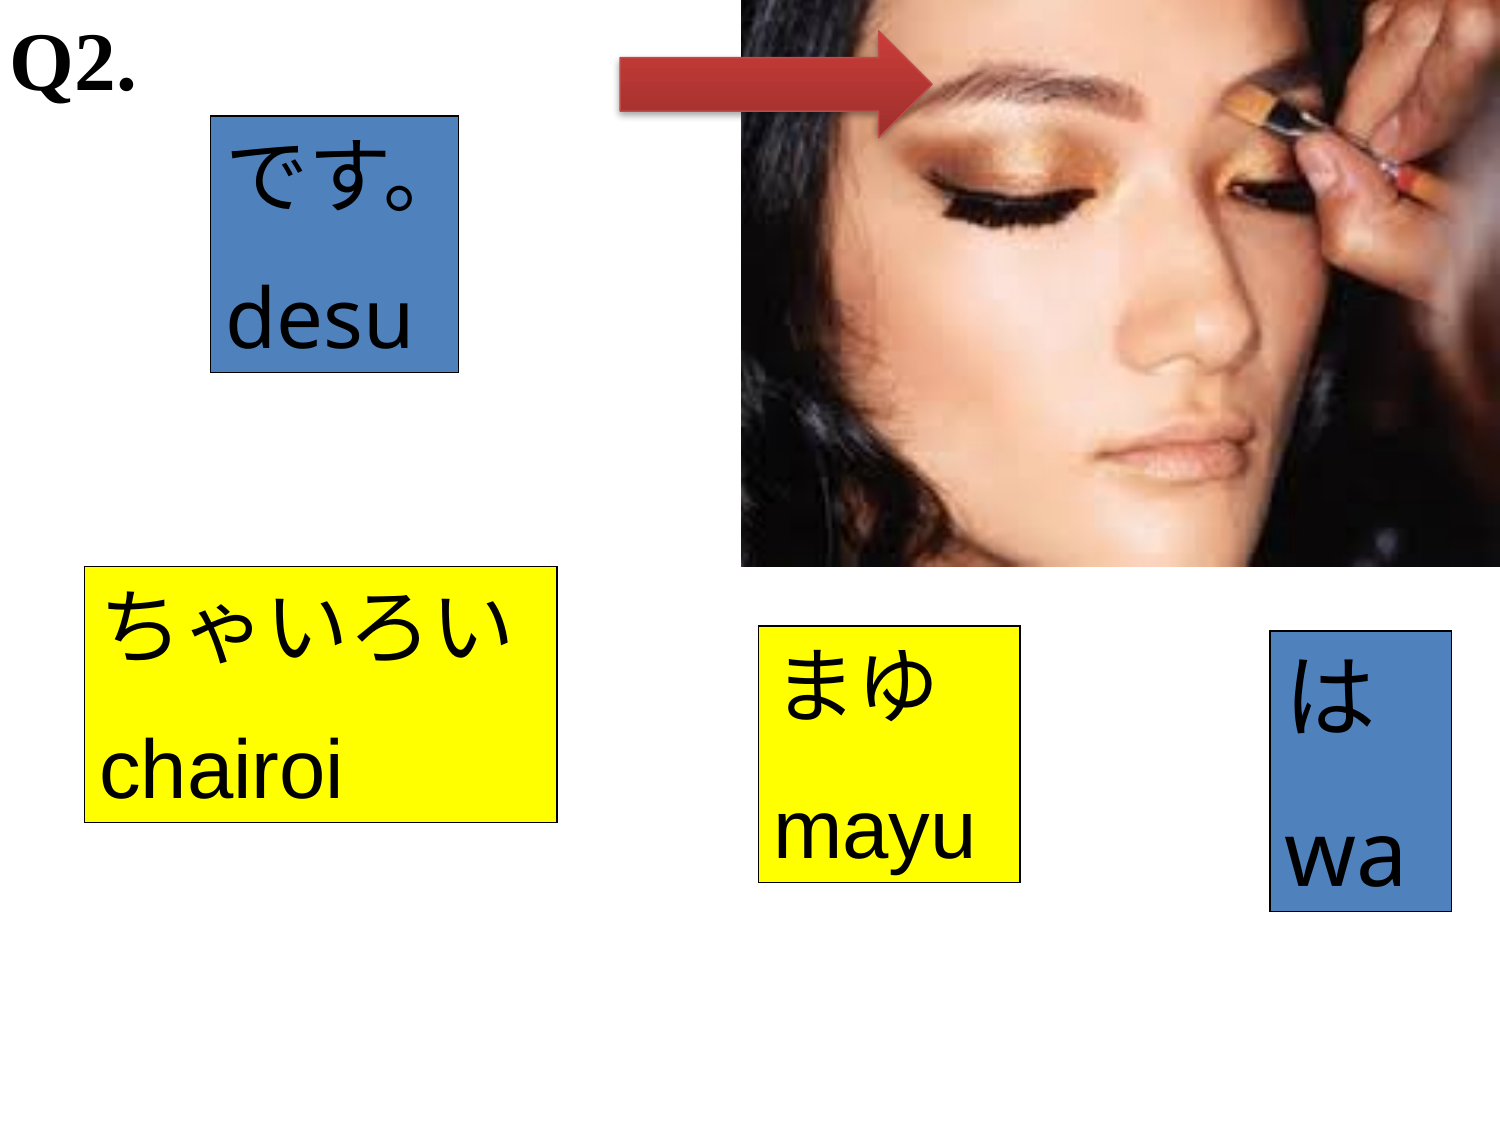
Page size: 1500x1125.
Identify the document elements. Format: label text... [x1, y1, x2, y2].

text_box Q2. [0, 0, 173, 115]
text_box [619, 56, 735, 112]
text_box まゆ mayu [758, 625, 1020, 883]
picture [740, 0, 1500, 567]
text_box は wa [1269, 631, 1452, 912]
text_box ちゃいろい chairoi [84, 566, 557, 823]
text_box です。 desu [210, 116, 459, 373]
